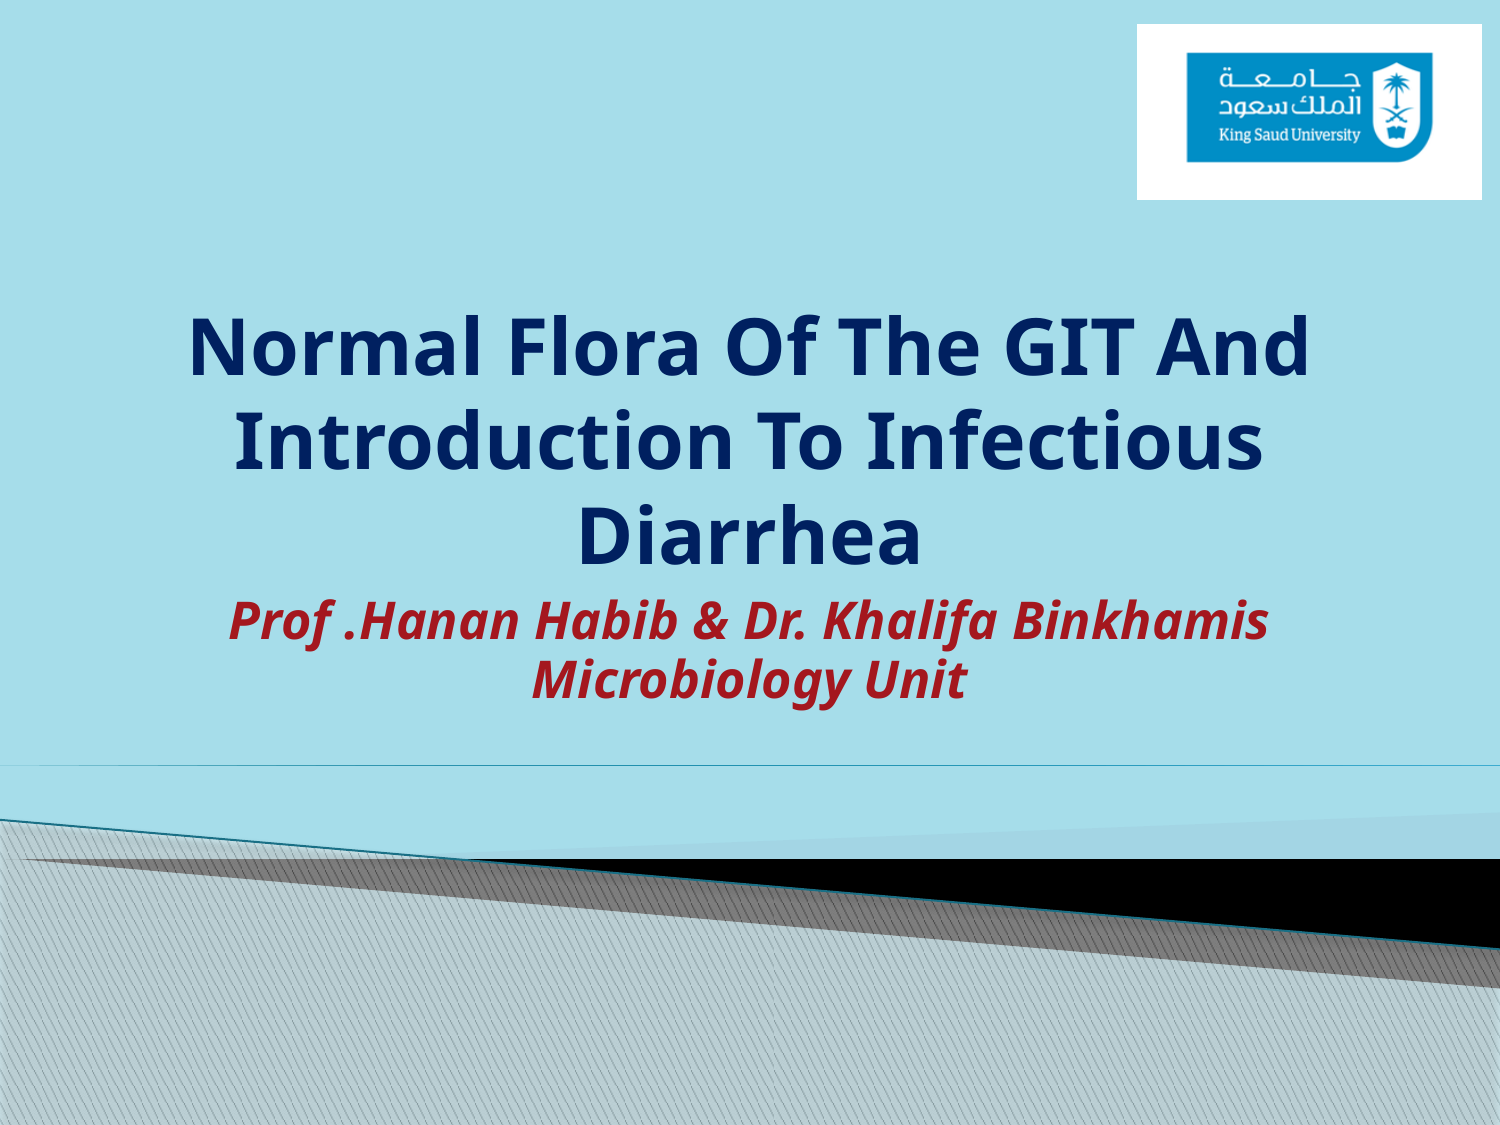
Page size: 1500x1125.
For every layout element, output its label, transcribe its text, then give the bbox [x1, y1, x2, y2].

title Normal Flora Of The GIT And Introduction To Infectious Diarrhea [112, 287, 1388, 588]
picture [1137, 24, 1482, 201]
picture [5, 859, 1500, 989]
subtitle Prof .Hanan Habib & Dr. Khalifa Binkhamis Microbiology Unit [112, 592, 1388, 790]
